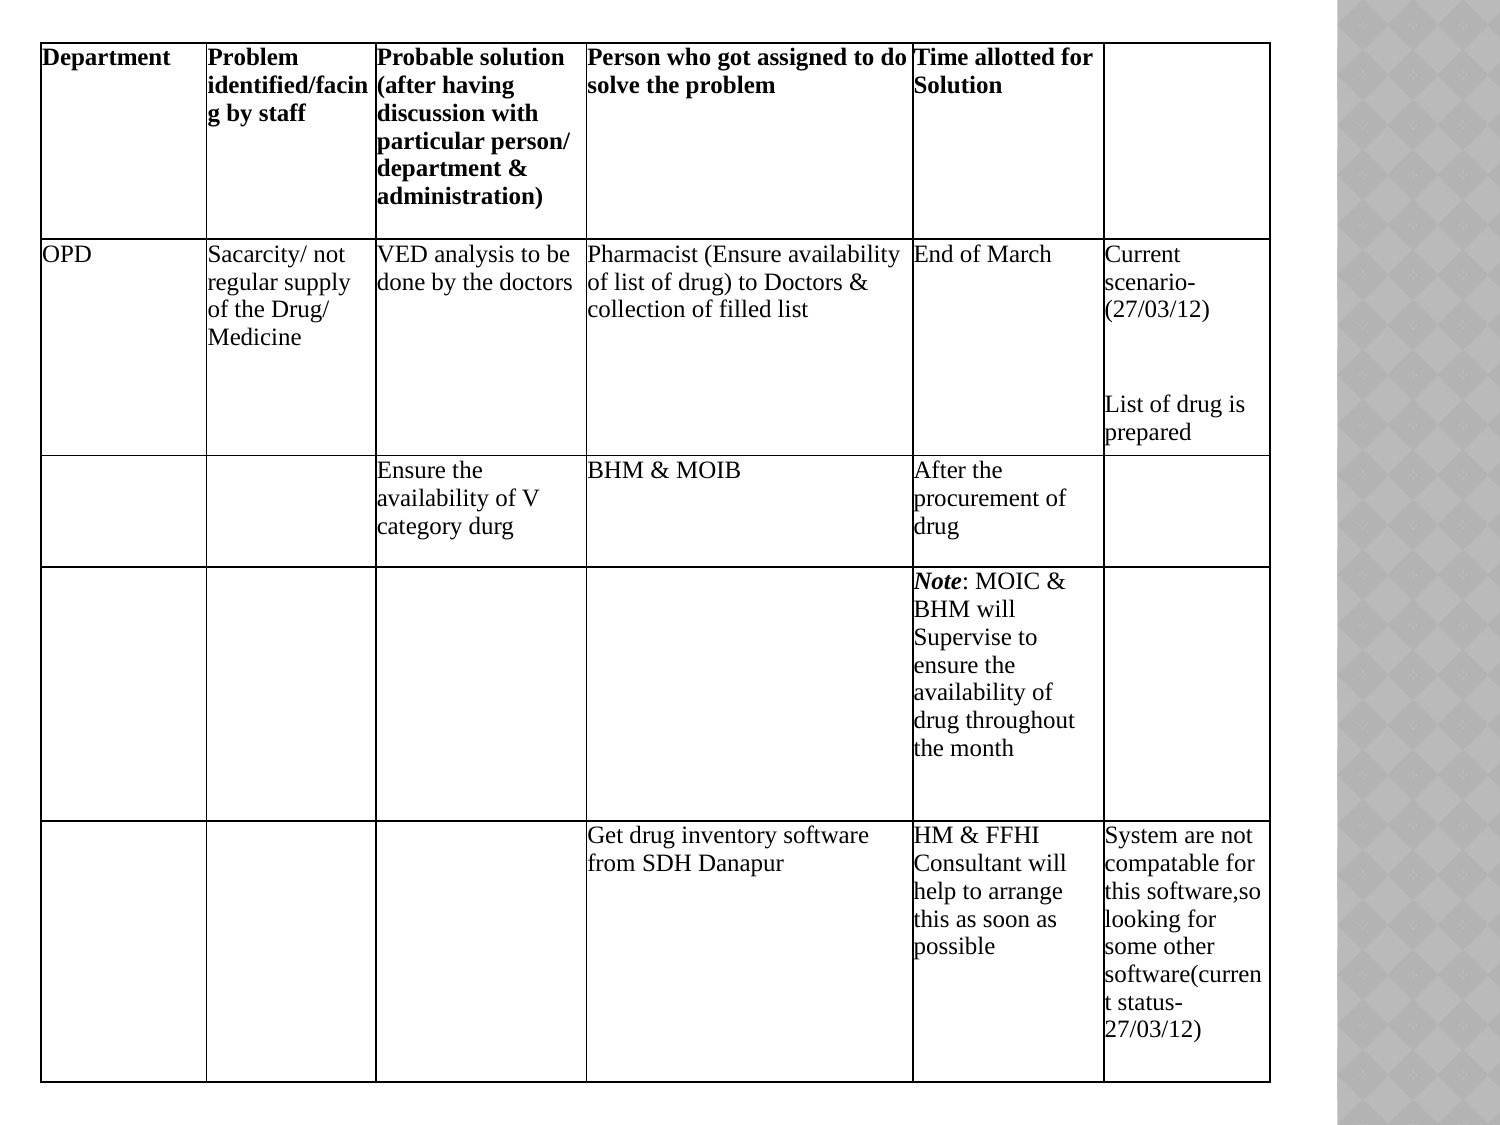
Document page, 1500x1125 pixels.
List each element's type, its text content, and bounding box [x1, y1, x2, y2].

table_cell System are not compatable for this software,so looking for some other software(current status-27/03/12) [1105, 822, 1269, 1081]
table_cell [207, 568, 375, 820]
table_header [1105, 44, 1269, 238]
table_cell Pharmacist (Ensure availability of list of drug) to Doctors & collection of filled list [587, 240, 912, 455]
table_cell Current scenario-(27/03/12) [1105, 240, 1269, 390]
table_cell [377, 822, 586, 1081]
table_cell Ensure the availability of V category durg [377, 456, 586, 566]
table_cell [377, 568, 586, 820]
table_cell List of drug is prepared [1105, 390, 1269, 455]
table_cell VED analysis to be done by the doctors [377, 240, 586, 455]
table_header Department [42, 44, 206, 238]
table_cell End of March [914, 240, 1103, 455]
table_cell [42, 456, 206, 566]
table_cell [207, 456, 375, 566]
table_cell [207, 822, 375, 1081]
table_cell [42, 822, 206, 1081]
table_header Time allotted for Solution [914, 44, 1103, 238]
table_cell Get drug inventory software from SDH Danapur [587, 822, 912, 1081]
table_cell [1105, 456, 1269, 566]
table_cell Note: MOIC & BHM will Supervise to ensure the availability of drug throughout the month [914, 568, 1103, 820]
table_header Problem identified/facing by staff [207, 44, 375, 238]
table_cell After the procurement of drug [914, 456, 1103, 566]
table_cell [587, 568, 912, 820]
table_cell [42, 568, 206, 820]
table_header Probable solution (after having discussion with particular person/ department & administration) [377, 44, 586, 238]
table_cell HM & FFHI Consultant will help to arrange this as soon as possible [914, 822, 1103, 1081]
table_cell BHM & MOIB [587, 456, 912, 566]
table_cell Sacarcity/ not regular supply of the Drug/ Medicine [207, 240, 375, 455]
table_cell OPD [42, 240, 206, 455]
table_header Person who got assigned to do solve the problem [587, 44, 912, 238]
table_cell [1105, 568, 1269, 820]
